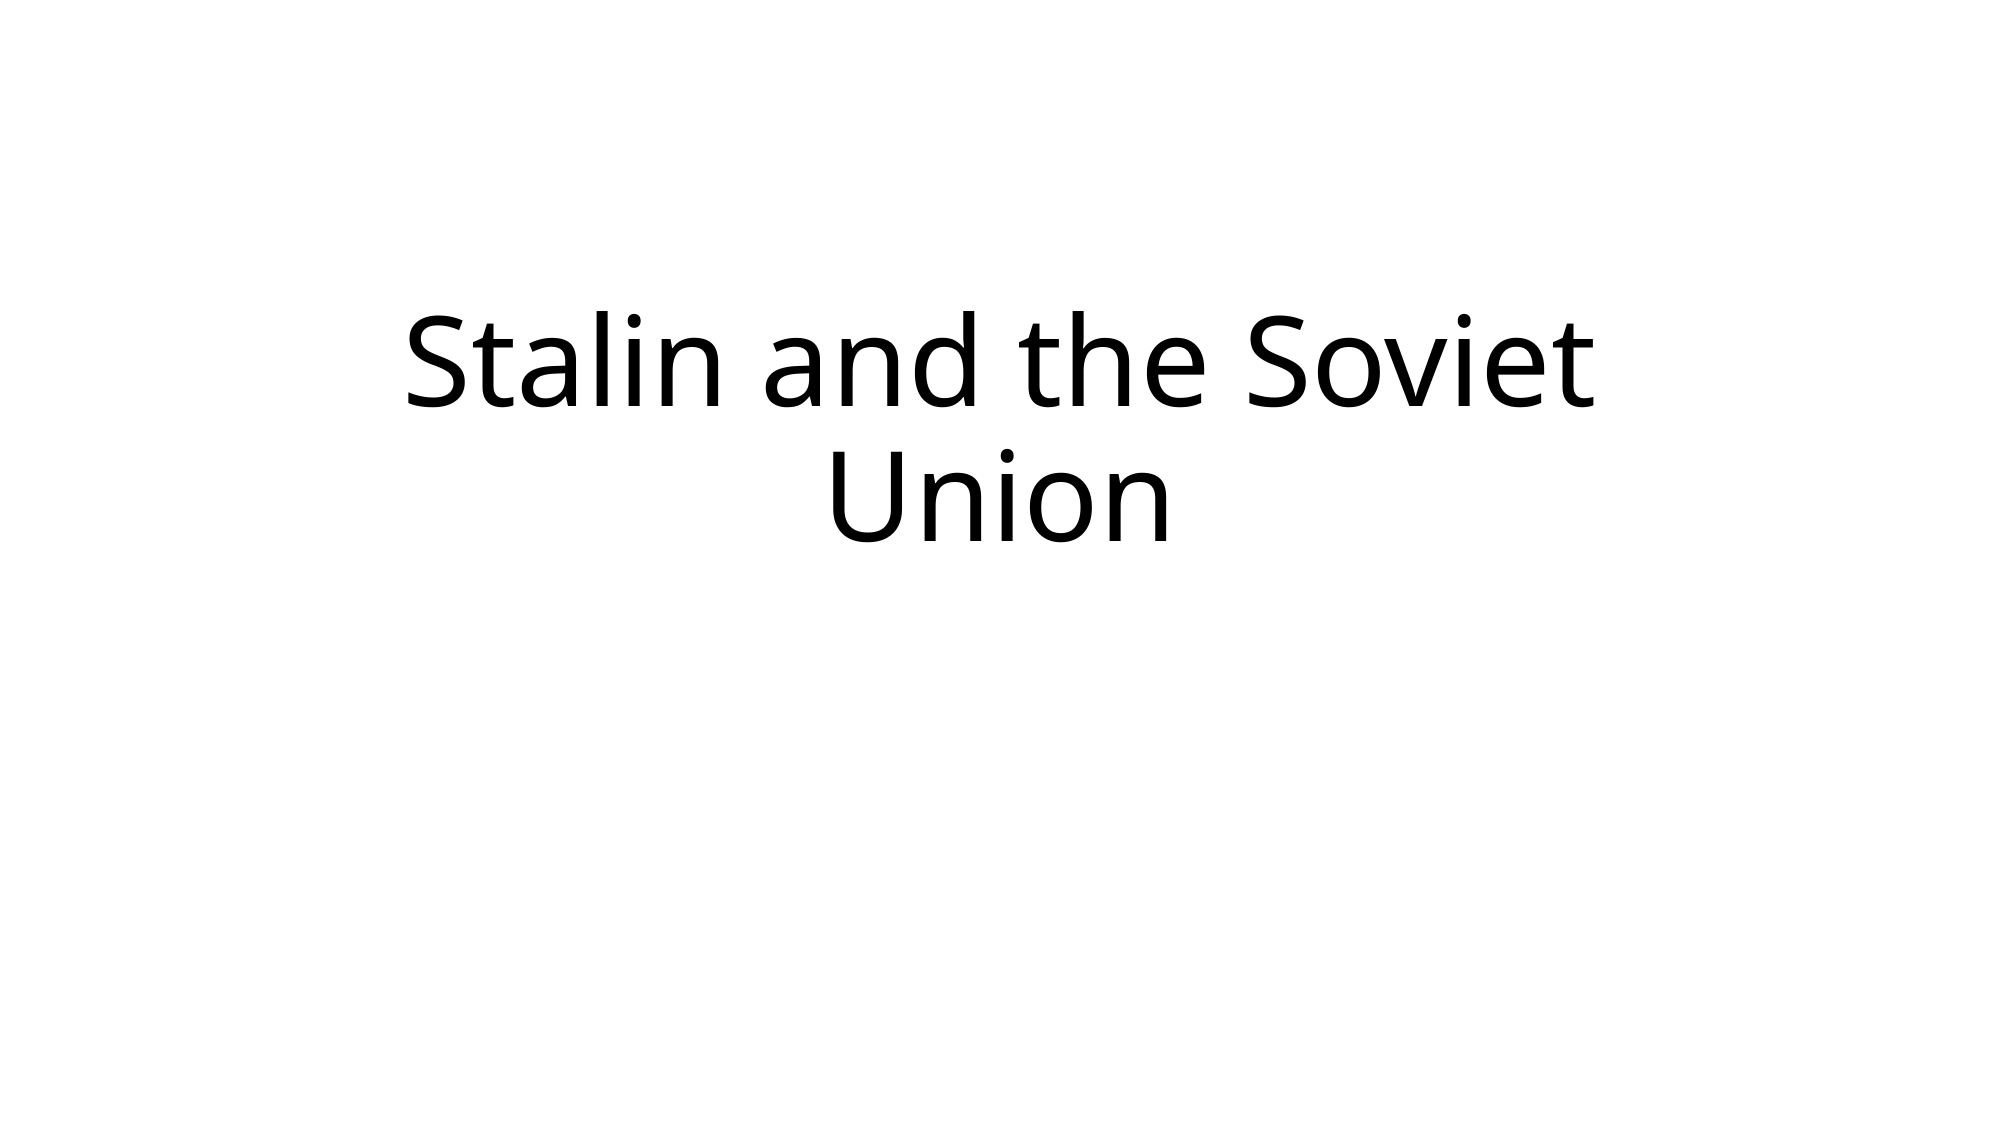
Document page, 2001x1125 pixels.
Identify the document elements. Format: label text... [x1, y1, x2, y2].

title Stalin and the Soviet Union [249, 184, 1750, 576]
